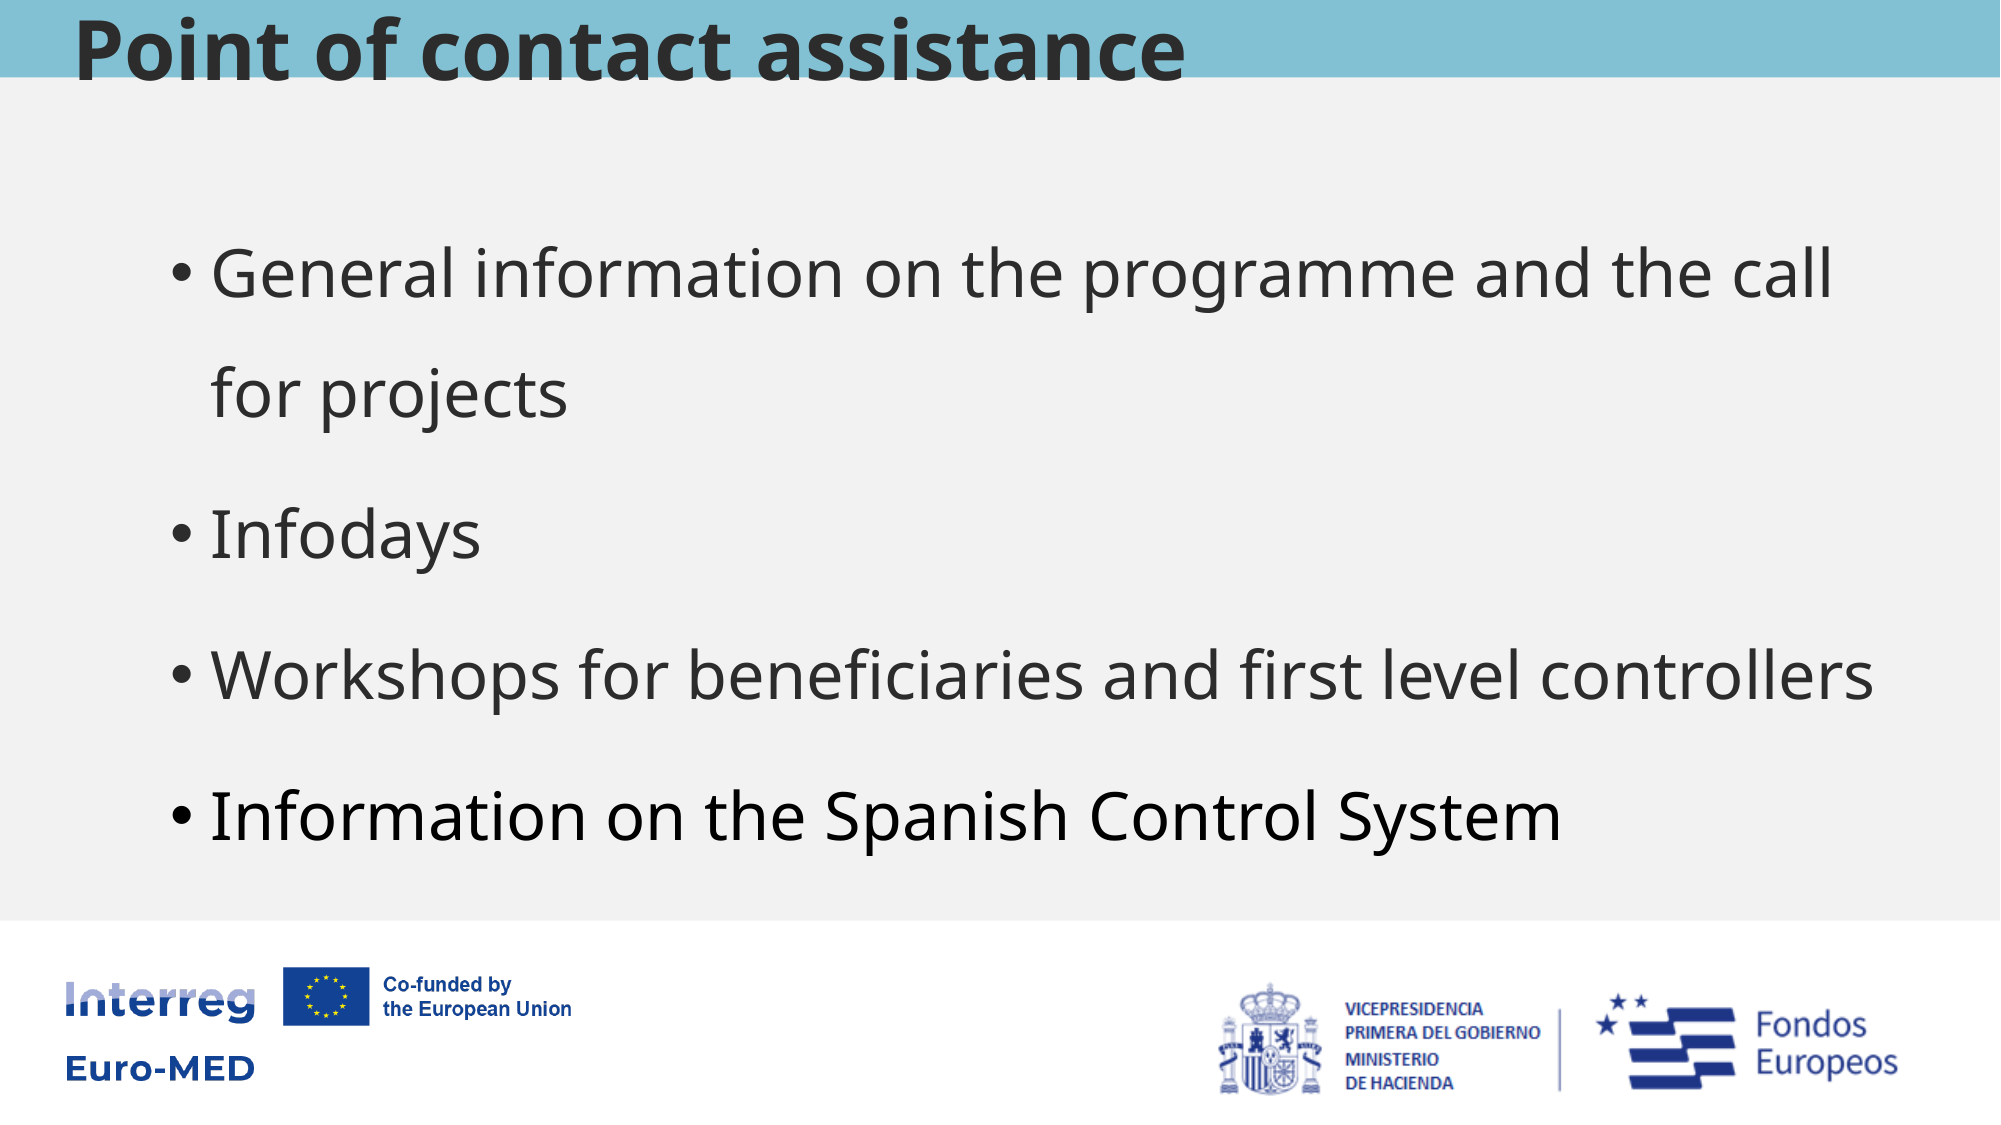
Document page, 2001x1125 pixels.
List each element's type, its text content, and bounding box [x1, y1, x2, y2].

picture [1189, 976, 1960, 1107]
picture [66, 965, 571, 1081]
list General information on the programme and the call for projects Infodays Workshops for beneficiaries and first level controllers Information on the Spanish Control System [155, 183, 1949, 898]
title Point of contact assistance [57, 0, 1783, 63]
